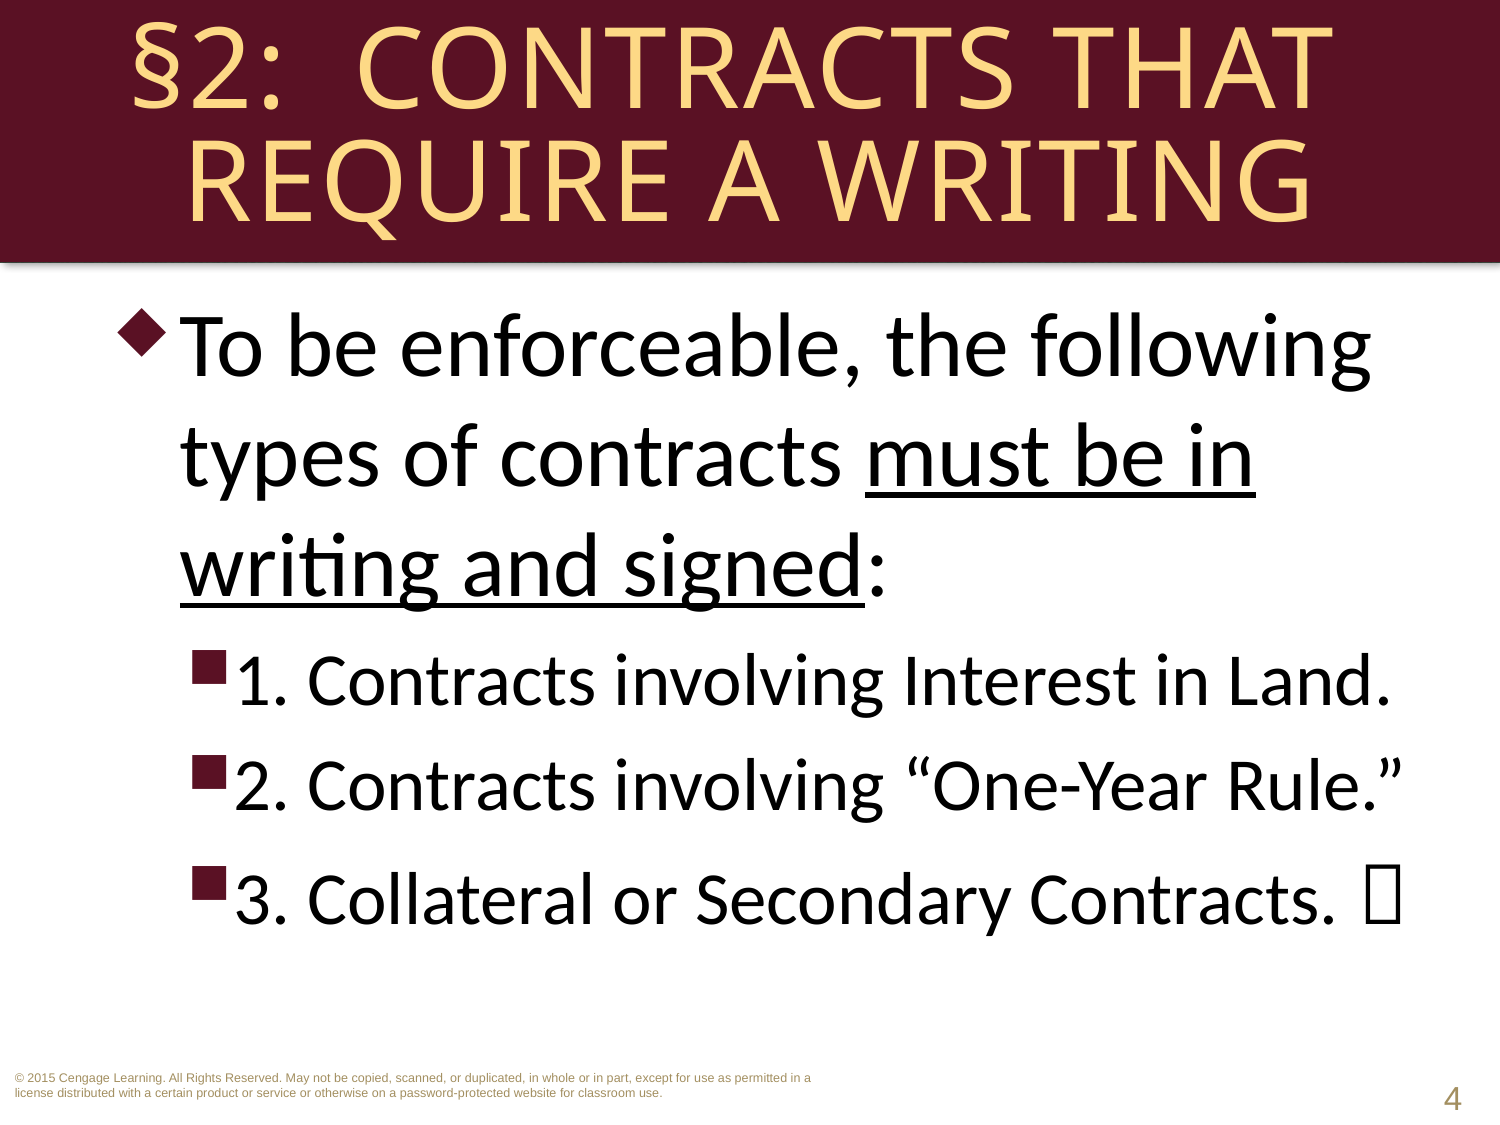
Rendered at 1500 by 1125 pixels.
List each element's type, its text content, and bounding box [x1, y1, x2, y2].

list To be enforceable, the following types of contracts must be in writing and signed: 1. Contracts involving Interest in Land. 2. Contracts involving “One-Year Rule.” 3. Collateral or Secondary Contracts.  [74, 277, 1500, 1051]
title §2: Contracts That Require a Writing [0, 0, 1500, 263]
slide_number 4 [1112, 1062, 1463, 1125]
